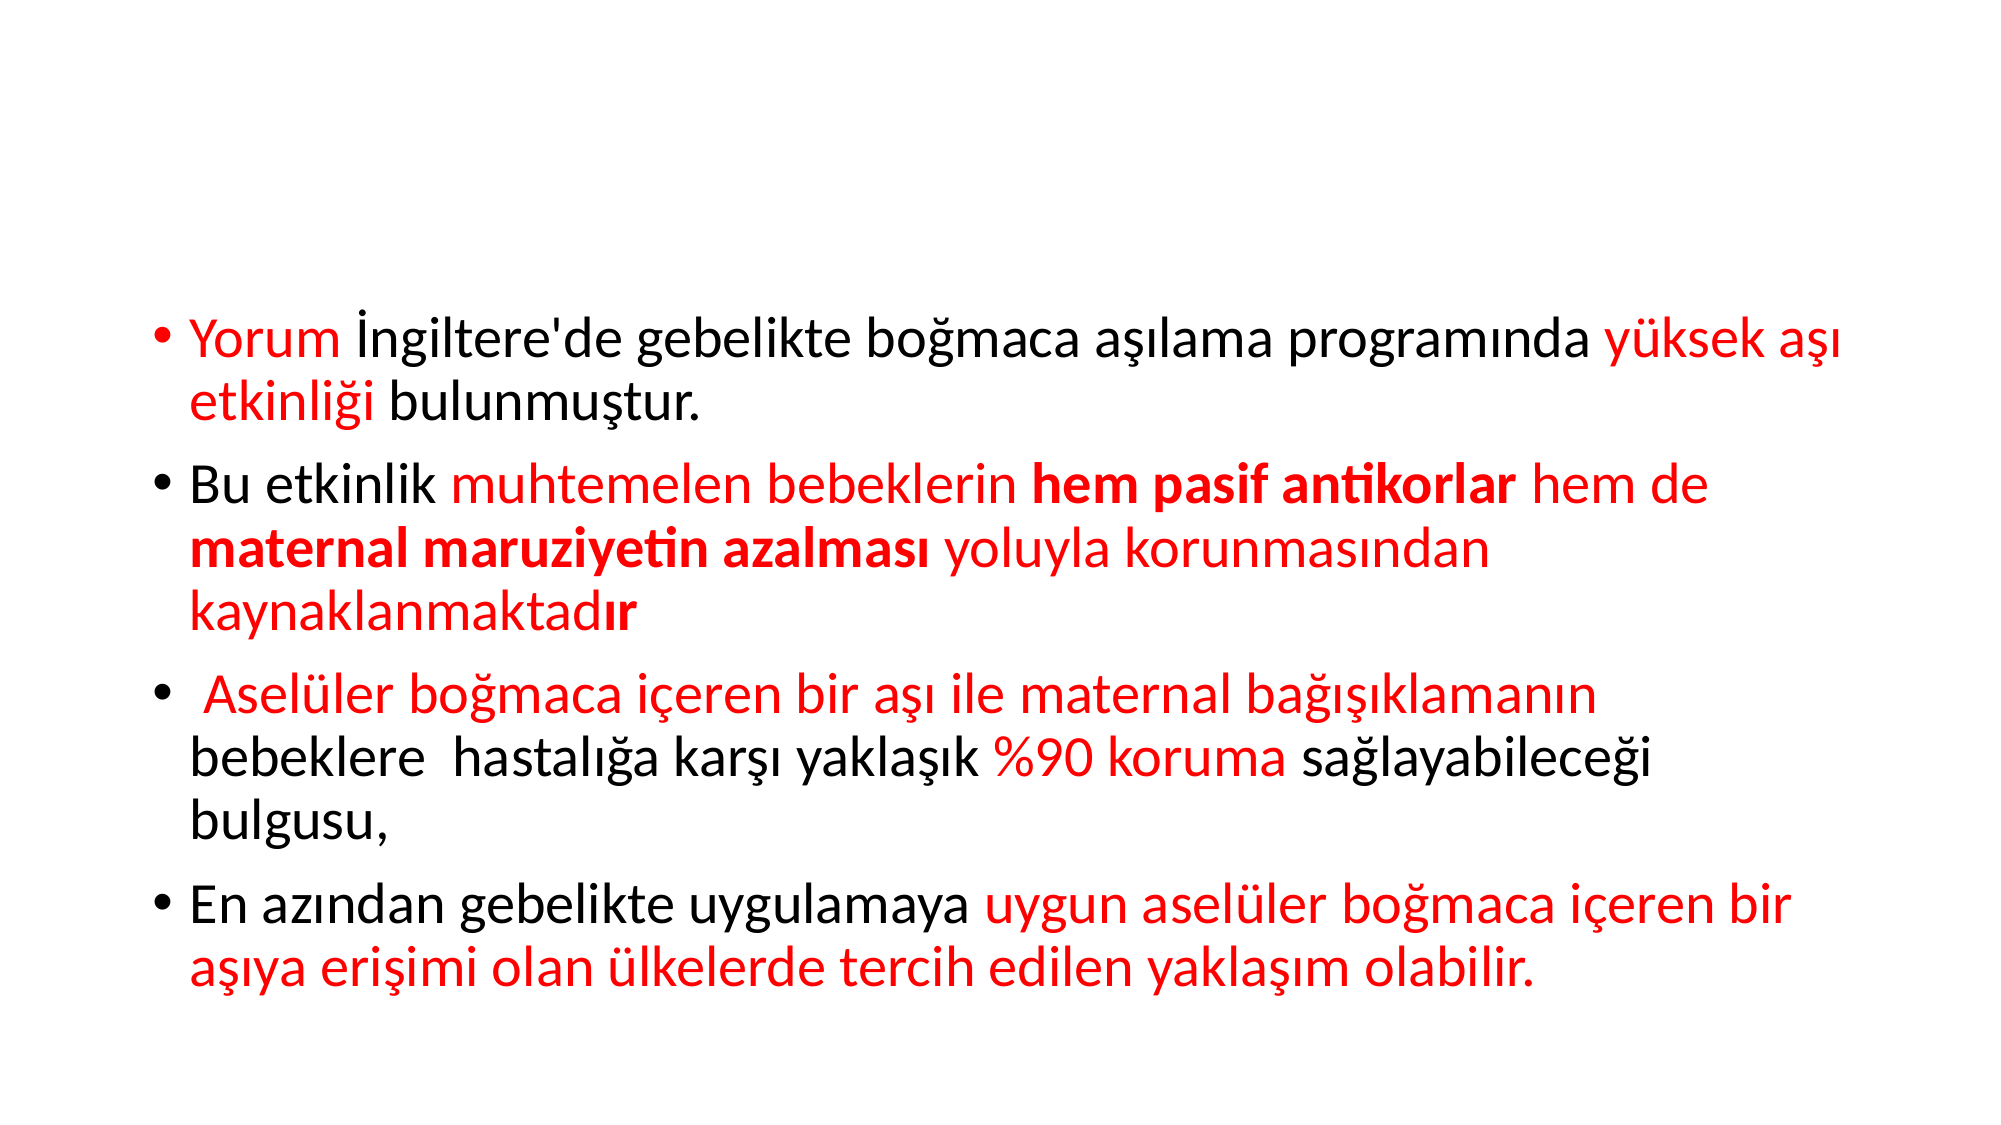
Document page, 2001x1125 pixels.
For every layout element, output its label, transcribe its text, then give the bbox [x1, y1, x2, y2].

list Yorum İngiltere'de gebelikte boğmaca aşılama programında yüksek aşı etkinliği bulunmuştur. Bu etkinlik muhtemelen bebeklerin hem pasif antikorlar hem de maternal maruziyetin azalması yoluyla korunmasından kaynaklanmaktadır Aselüler boğmaca içeren bir aşı ile maternal bağışıklamanın bebeklere hastalığa karşı yaklaşık %90 koruma sağlayabileceği bulgusu, En azından gebelikte uygulamaya uygun aselüler boğmaca içeren bir aşıya erişimi olan ülkelerde tercih edilen yaklaşım olabilir. [137, 299, 1863, 1014]
